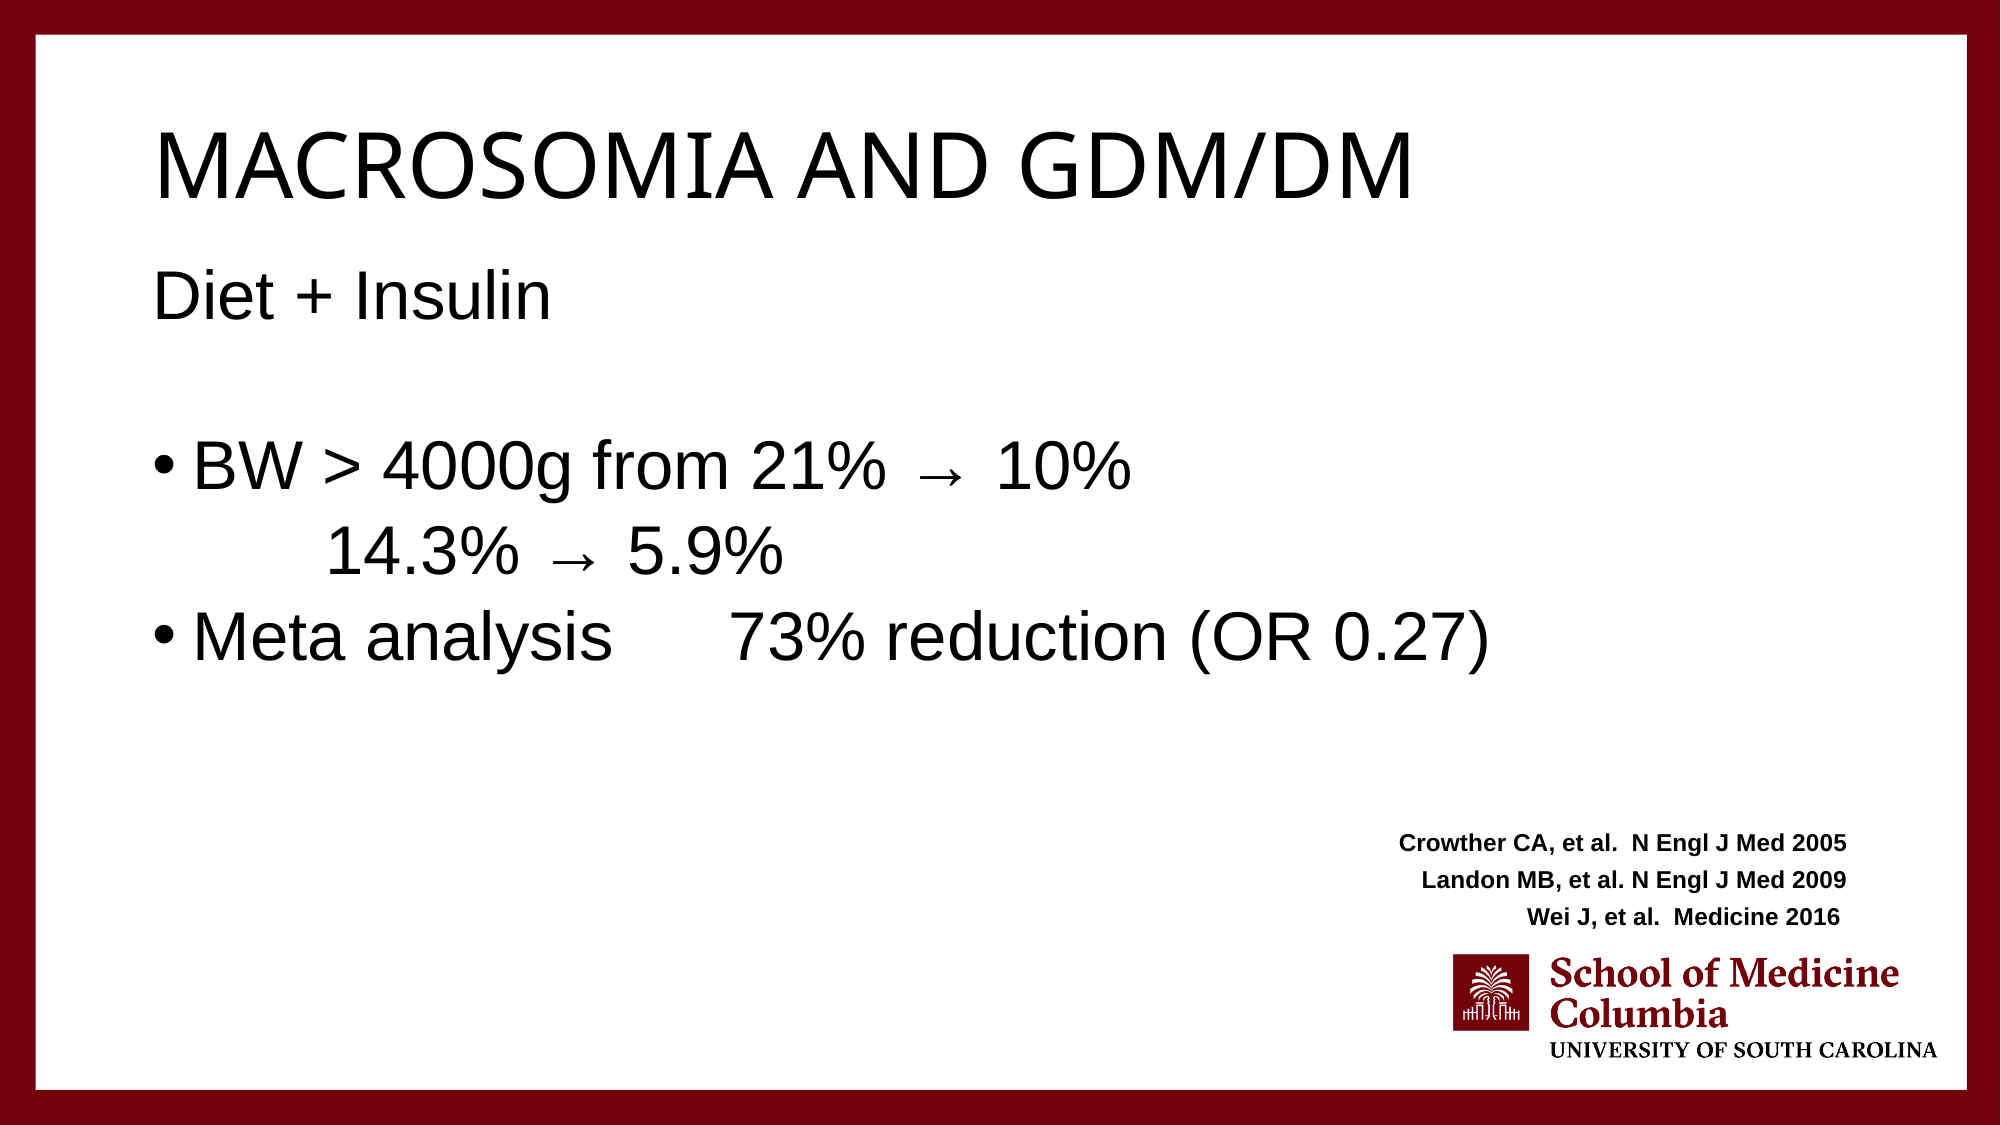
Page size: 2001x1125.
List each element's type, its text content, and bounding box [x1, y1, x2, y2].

list Diet + Insulin BW > 4000g from 21% → 10% 14.3% → 5.9% Meta analysis 73% reduction (OR 0.27) Crowther CA, et al. N Engl J Med 2005 Landon MB, et al. N Engl J Med 2009 Wei J, et al. Medicine 2016 [137, 252, 1863, 951]
title Macrosomia and gdm/dm [137, 59, 1863, 252]
picture [0, 0, 2001, 1125]
